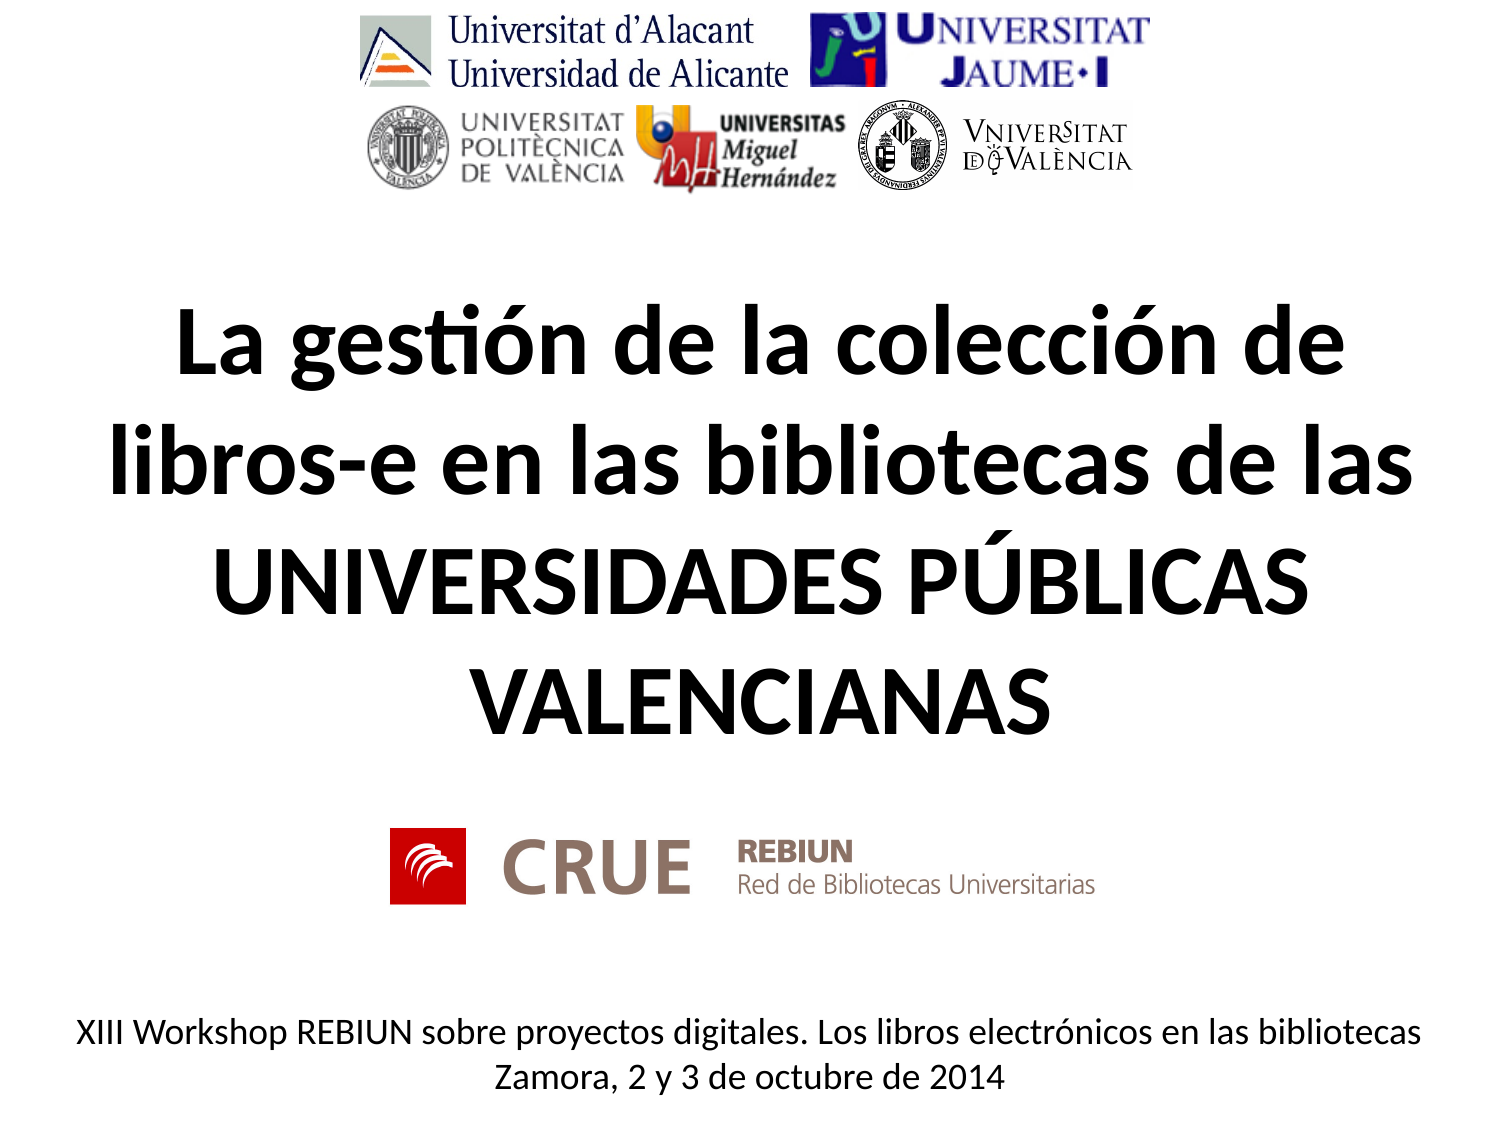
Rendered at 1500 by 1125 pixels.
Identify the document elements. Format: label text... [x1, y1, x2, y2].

text_box XIII Workshop REBIUN sobre proyectos digitales. Los libros electrónicos en las bibliotecas Zamora, 2 y 3 de octubre de 2014 [41, 999, 1459, 1105]
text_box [359, 12, 1150, 195]
text_box La gestión de la colección de libros-e en las bibliotecas de las UNIVERSIDADES PÚBLICAS VALENCIANAS [88, 267, 1435, 762]
picture [359, 798, 1124, 935]
